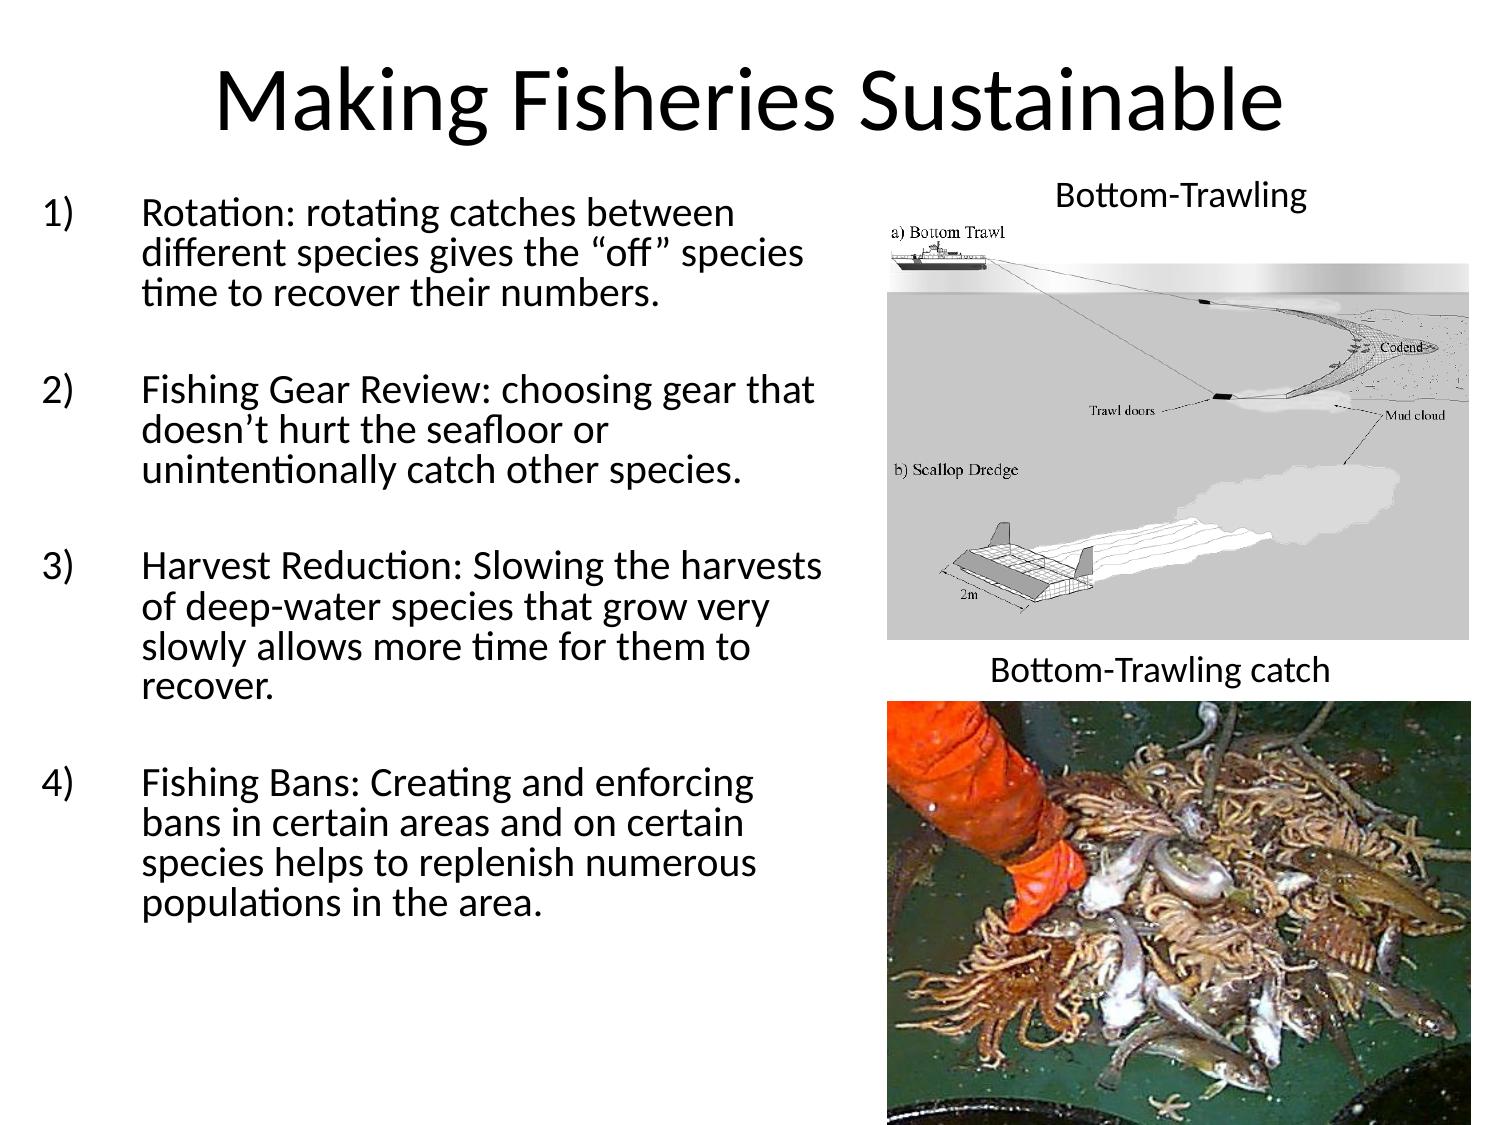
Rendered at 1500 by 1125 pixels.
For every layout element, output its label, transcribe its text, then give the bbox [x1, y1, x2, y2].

title Making Fisheries Sustainable [75, 0, 1425, 188]
picture [887, 224, 1469, 640]
text_box Bottom-Trawling catch [975, 649, 1400, 698]
text_box Bottom-Trawling [912, 162, 1450, 223]
list Rotation: rotating catches between different species gives the “off” species time to recover their numbers. Fishing Gear Review: choosing gear that doesn’t hurt the seafloor or unintentionally catch other species. Harvest Reduction: Slowing the harvests of deep-water species that grow very slowly allows more time for them to recover. Fishing Bans: Creating and enforcing bans in certain areas and on certain species helps to replenish numerous populations in the area. [26, 187, 852, 1100]
picture [887, 701, 1471, 1125]
